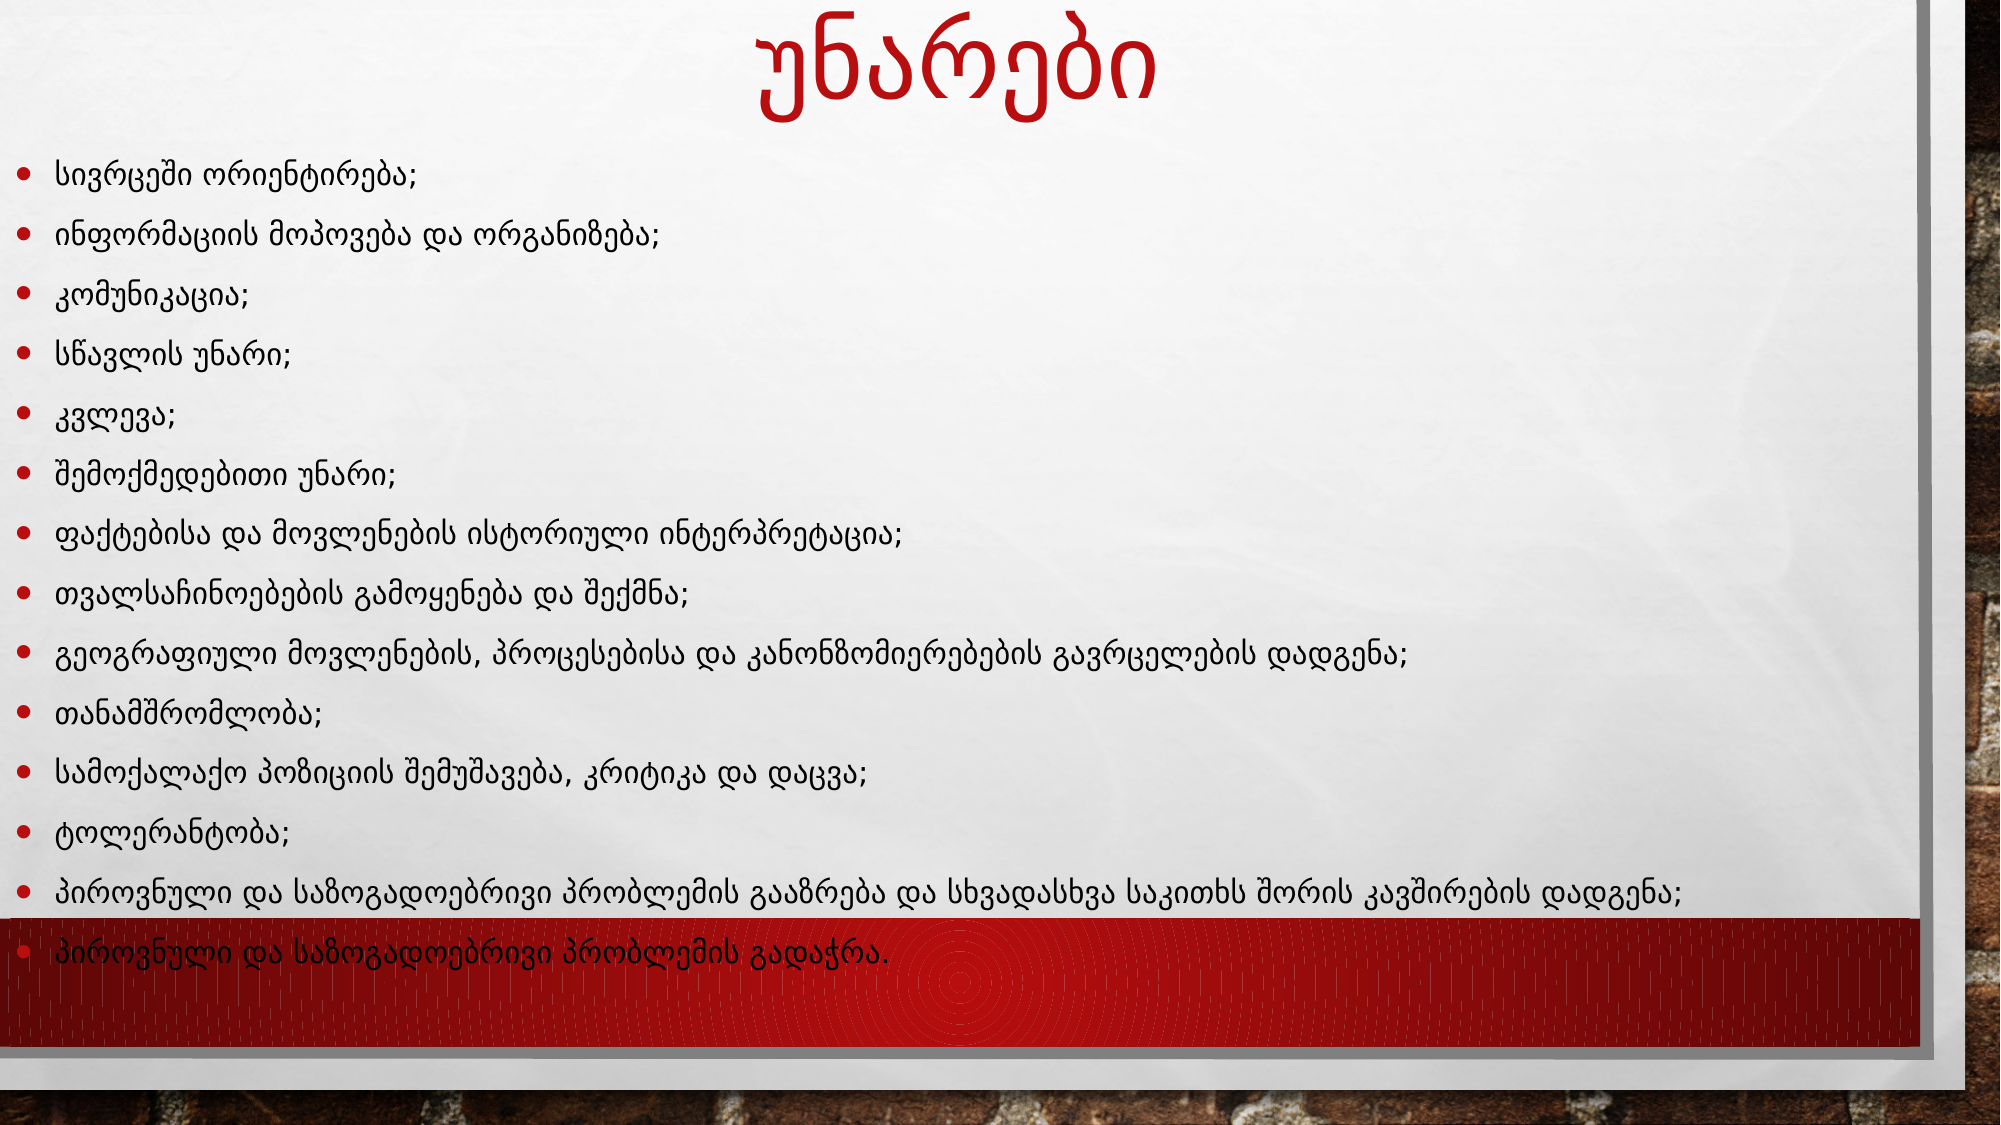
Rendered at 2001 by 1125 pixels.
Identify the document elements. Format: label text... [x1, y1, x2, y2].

picture [0, 0, 2000, 1125]
title უნარები [105, 0, 1812, 140]
list სივრცეში ორიენტირება; ინფორმაციის მოპოვება და ორგანიზება; კომუნიკაცია; სწავლის უნარი; კვლევა; შემოქმედებითი უნარი; ფაქტებისა და მოვლენების ისტორიული ინტერპრეტაცია; თვალსაჩინოებების გამოყენება და შექმნა; გეოგრაფიული მოვლენების, პროცესებისა და კანონზომიერებების გავრცელების დადგენა; თანამშრომლობა; სამოქალაქო პოზიციის შემუშავება, კრიტიკა და დაცვა; ტოლერანტობა; პიროვნული და საზოგადოებრივი პრობლემის გააზრება და სხვადასხვა საკითხს შორის კავშირების დადგენა; პიროვნული და საზოგადოებრივი პრობლემის გადაჭრა. [0, 140, 1917, 985]
